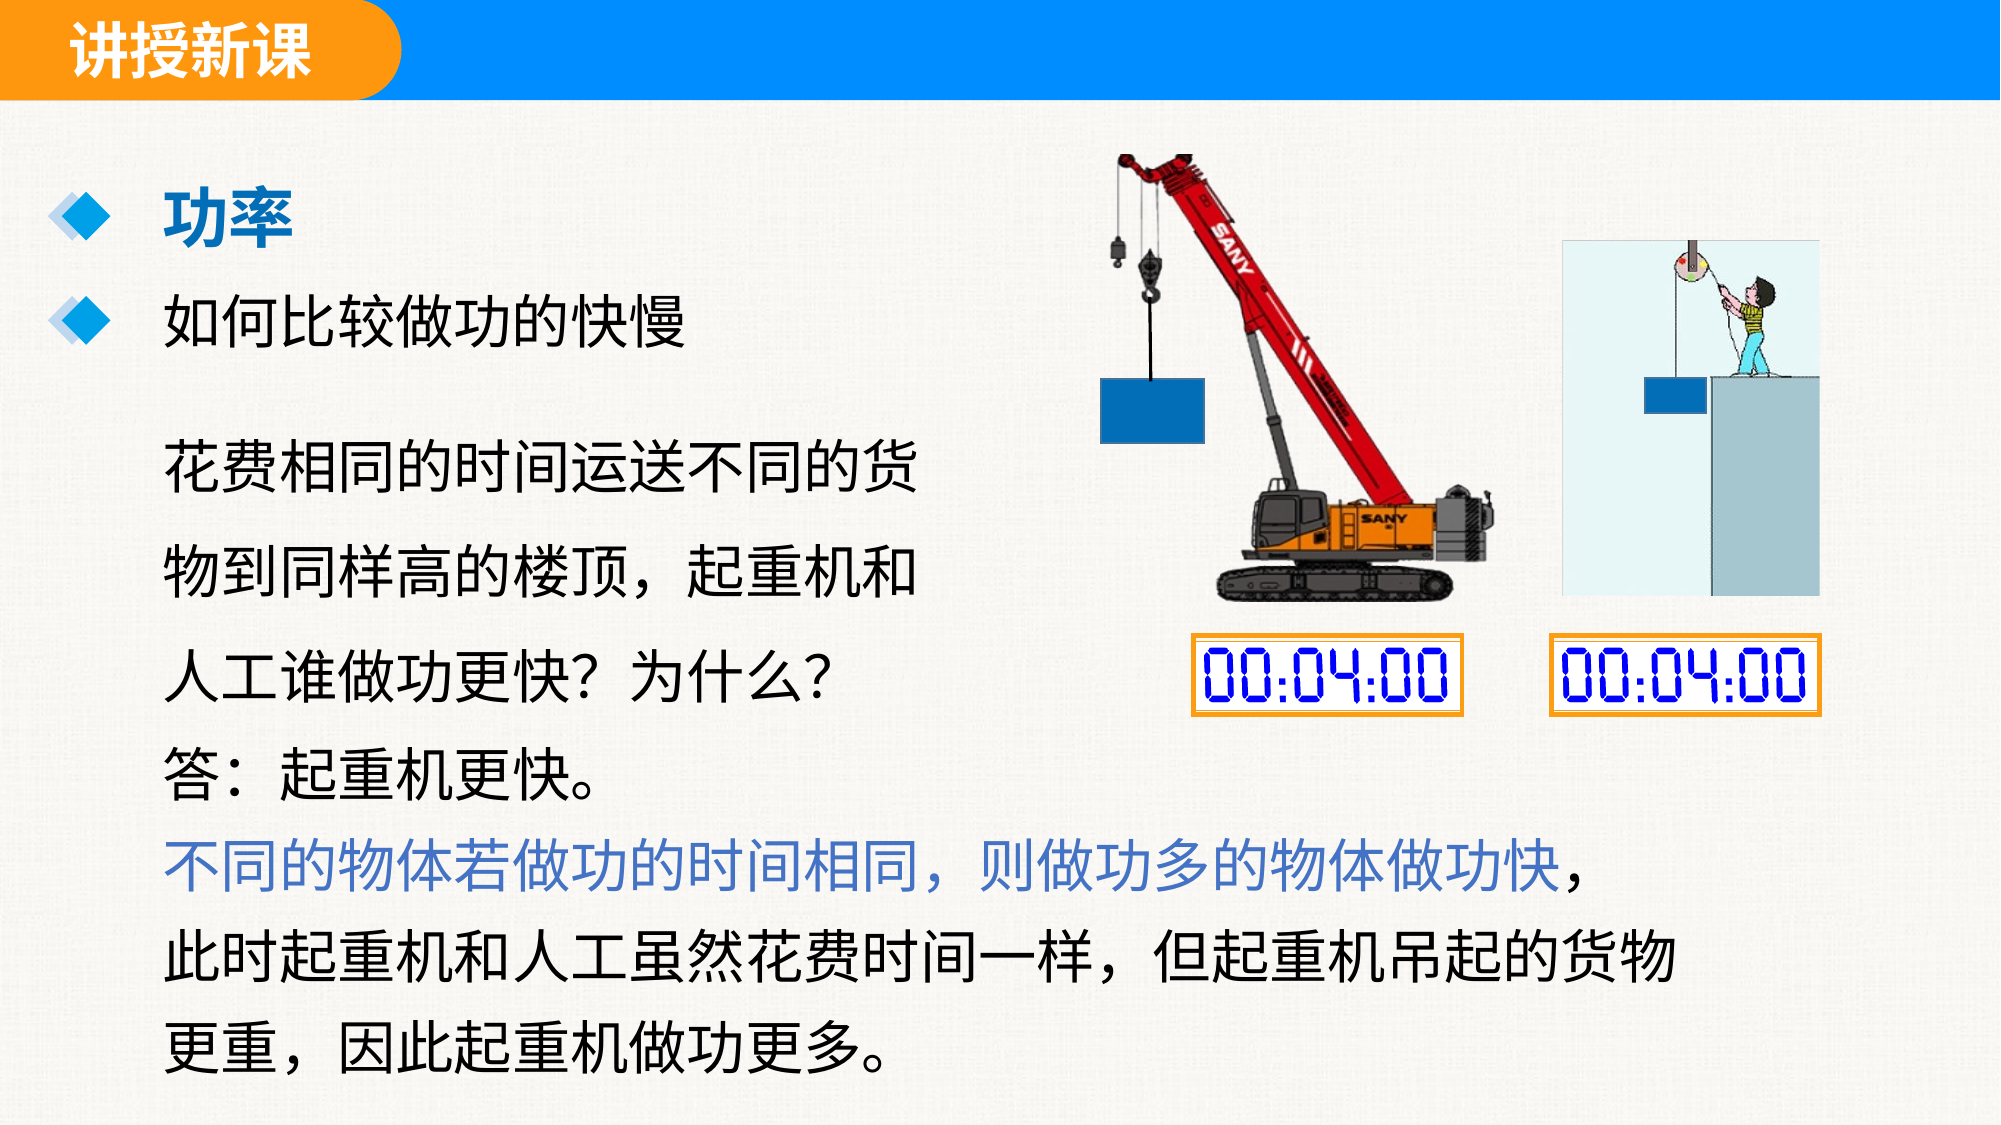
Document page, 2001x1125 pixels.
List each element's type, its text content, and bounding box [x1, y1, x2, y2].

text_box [54, 303, 104, 338]
text_box 如何比较做功的快慢 [147, 277, 730, 363]
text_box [1551, 635, 1820, 715]
text_box 功率 [147, 168, 377, 263]
text_box 答：起重机更快。 不同的物体若做功的时间相同，则做功多的物体做功快， 此时起重机和人工虽然花费时间一样，但起重机吊起的货物更重，因此起重机做功更多。 [147, 709, 1717, 1089]
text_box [1562, 240, 1820, 596]
text_box 花费相同的时间运送不同的货物到同样高的楼顶，起重机和人工谁做功更快？为什么？ [147, 388, 982, 709]
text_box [54, 198, 104, 234]
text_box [1193, 635, 1462, 715]
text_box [1009, 154, 1511, 606]
